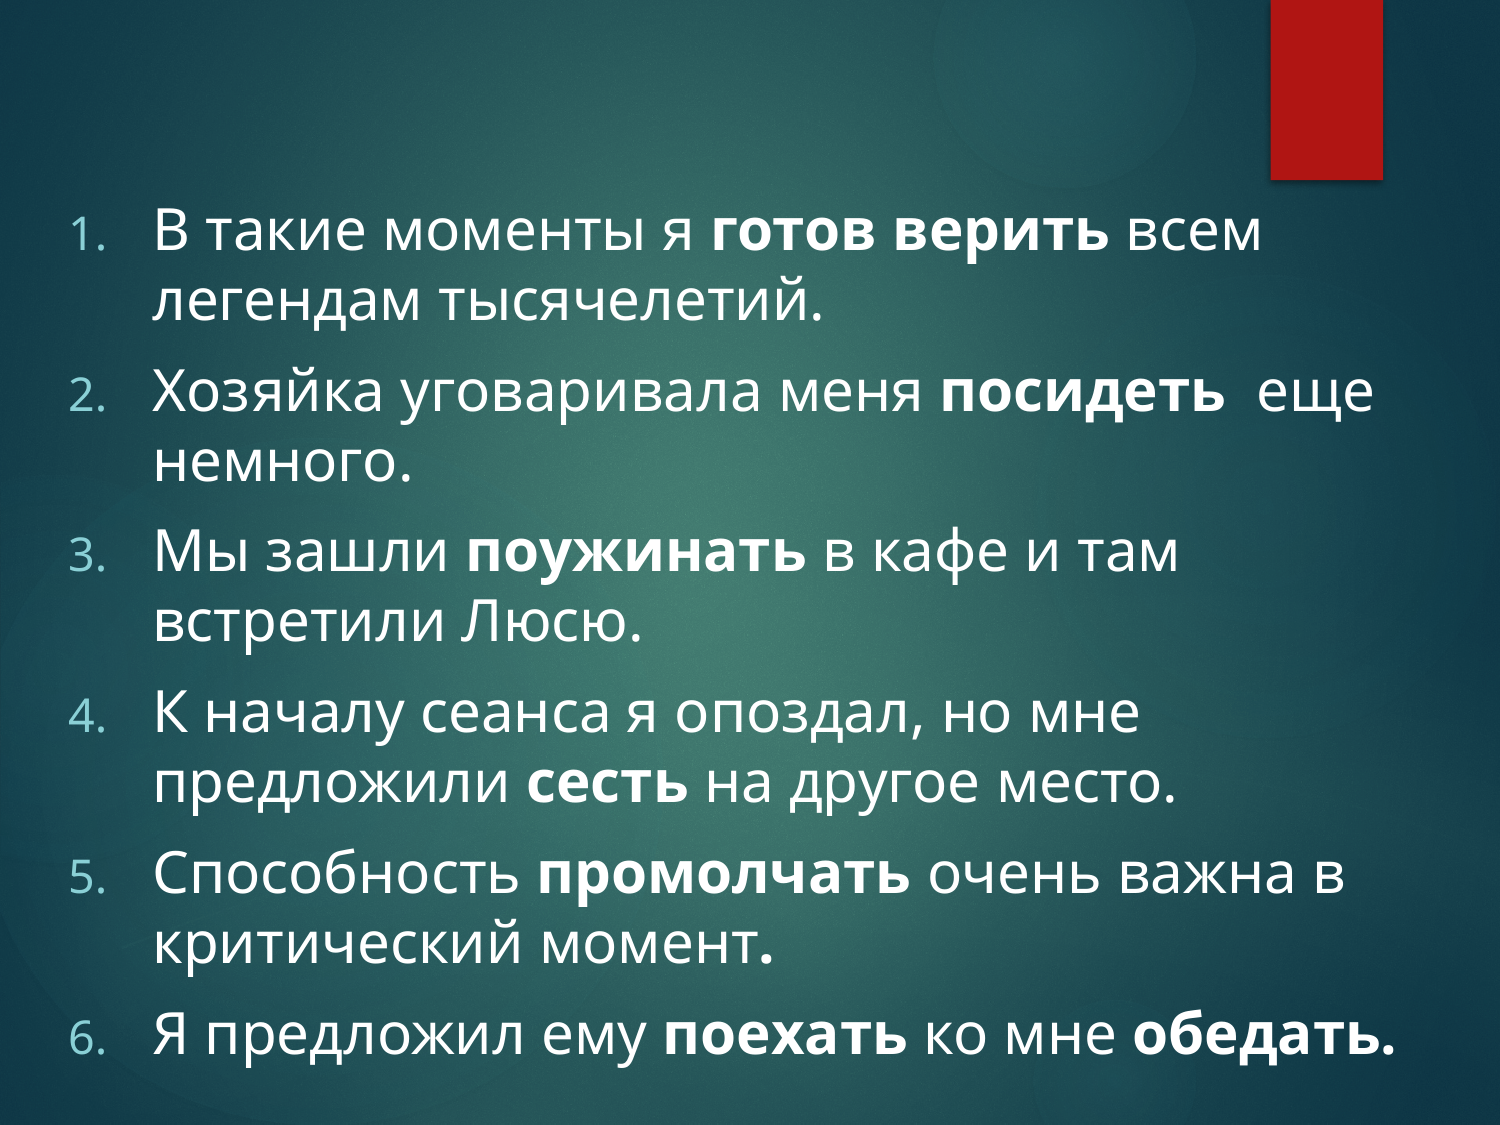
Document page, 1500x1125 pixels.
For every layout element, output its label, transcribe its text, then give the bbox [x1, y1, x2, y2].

list В такие моменты я готов верить всем легендам тысячелетий. Хозяйка уговаривала меня посидеть еще немного. Мы зашли поужинать в кафе и там встретили Люсю. К началу сеанса я опоздал, но мне предложили сесть на другое место. Способность промолчать очень важна в критический момент. Я предложил ему поехать ко мне обедать. [53, 184, 1483, 1025]
